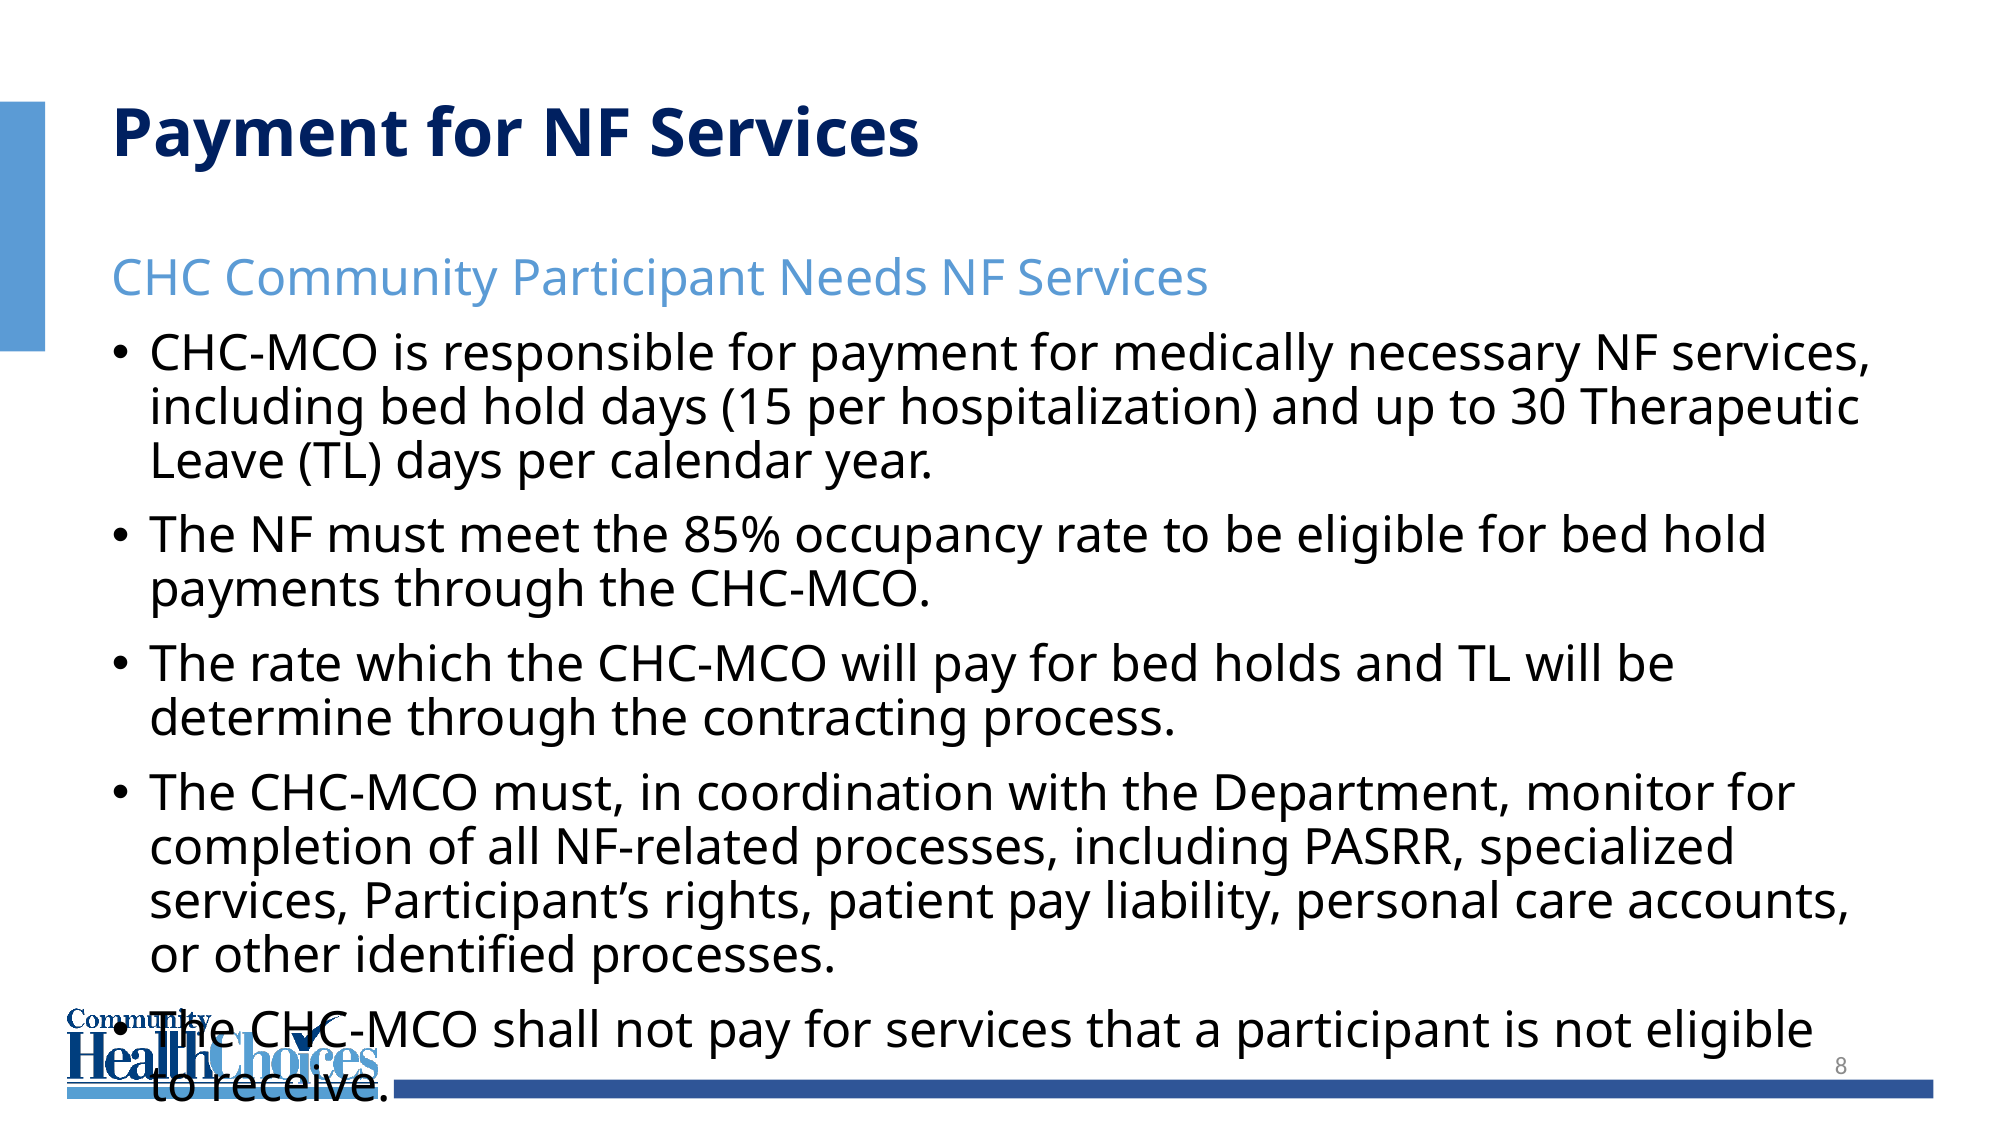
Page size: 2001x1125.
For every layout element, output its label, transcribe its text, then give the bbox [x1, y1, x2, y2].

picture [67, 1008, 378, 1099]
slide_number 8 [1412, 1034, 1863, 1095]
list Payment for NF Services CHC Community Participant Needs NF Services CHC-MCO is responsible for payment for medically necessary NF services, including bed hold days (15 per hospitalization) and up to 30 Therapeutic Leave (TL) days per calendar year. The NF must meet the 85% occupancy rate to be eligible for bed hold payments through the CHC-MCO. The rate which the CHC-MCO will pay for bed holds and TL will be determine through the contracting process. The CHC-MCO must, in coordination with the Department, monitor for completion of all NF-related processes, including PASRR, specialized services, Participant’s rights, patient pay liability, personal care accounts, or other identified processes. The CHC-MCO shall not pay for services that a participant is not eligible to receive. [96, 87, 1893, 1068]
